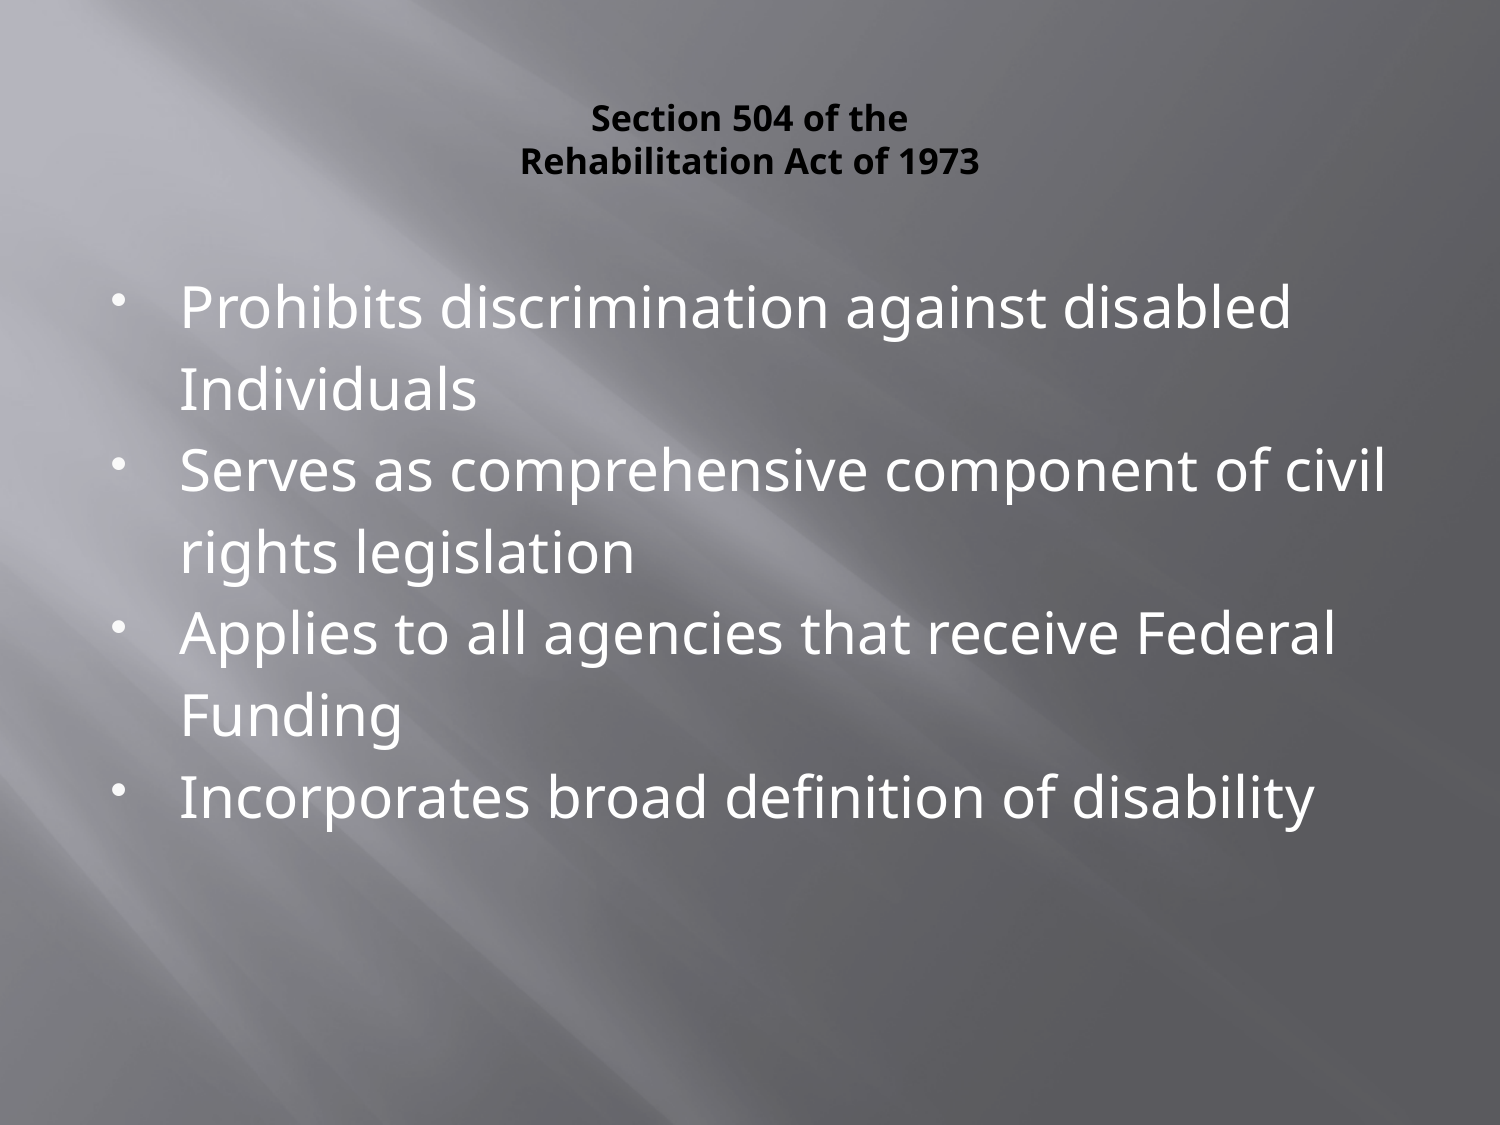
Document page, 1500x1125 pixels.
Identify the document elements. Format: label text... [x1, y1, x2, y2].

title Section 504 of the Rehabilitation Act of 1973 [75, 45, 1425, 233]
list Prohibits discrimination against disabled Individuals Serves as comprehensive component of civil rights legislation Applies to all agencies that receive Federal Funding Incorporates broad definition of disability [75, 262, 1425, 1035]
